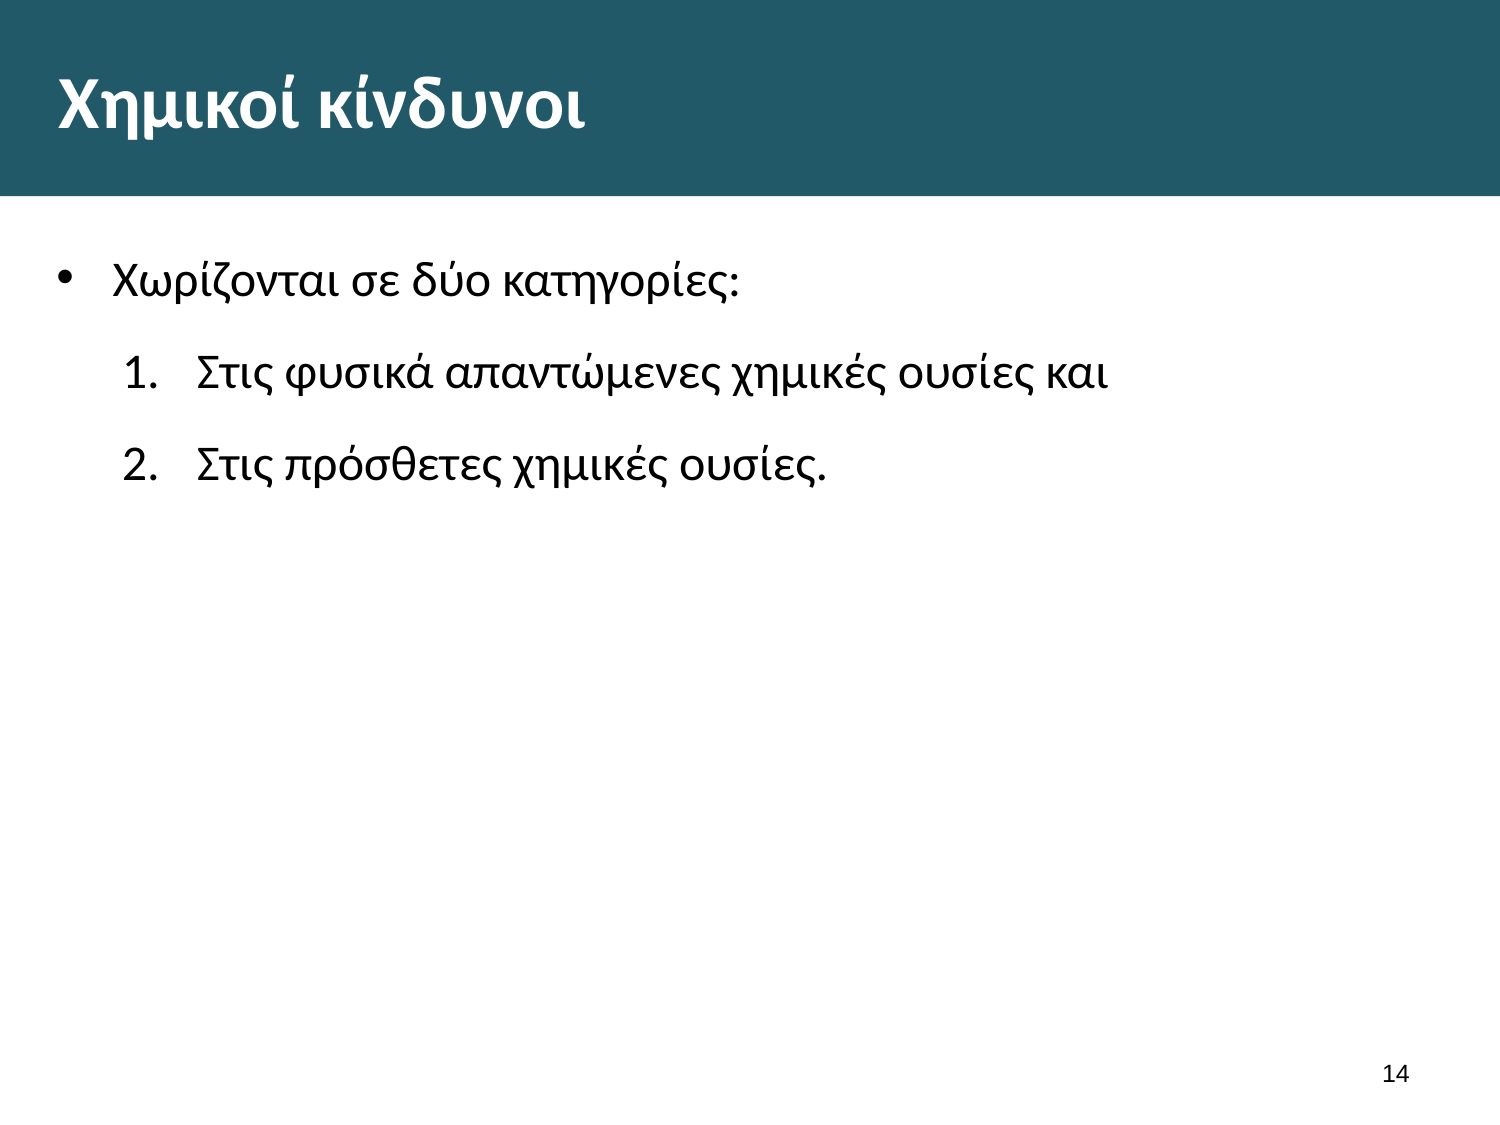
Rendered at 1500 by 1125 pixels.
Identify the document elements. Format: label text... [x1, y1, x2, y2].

slide_number 13 [1074, 1047, 1425, 1103]
list Χωρίζονται σε δύο κατηγορίες: Στις φυσικά απαντώμενες χημικές ουσίες και Στις πρόσθετες χημικές ουσίες. [41, 231, 1459, 1047]
title Χημικοί κίνδυνοι [0, 0, 1500, 197]
